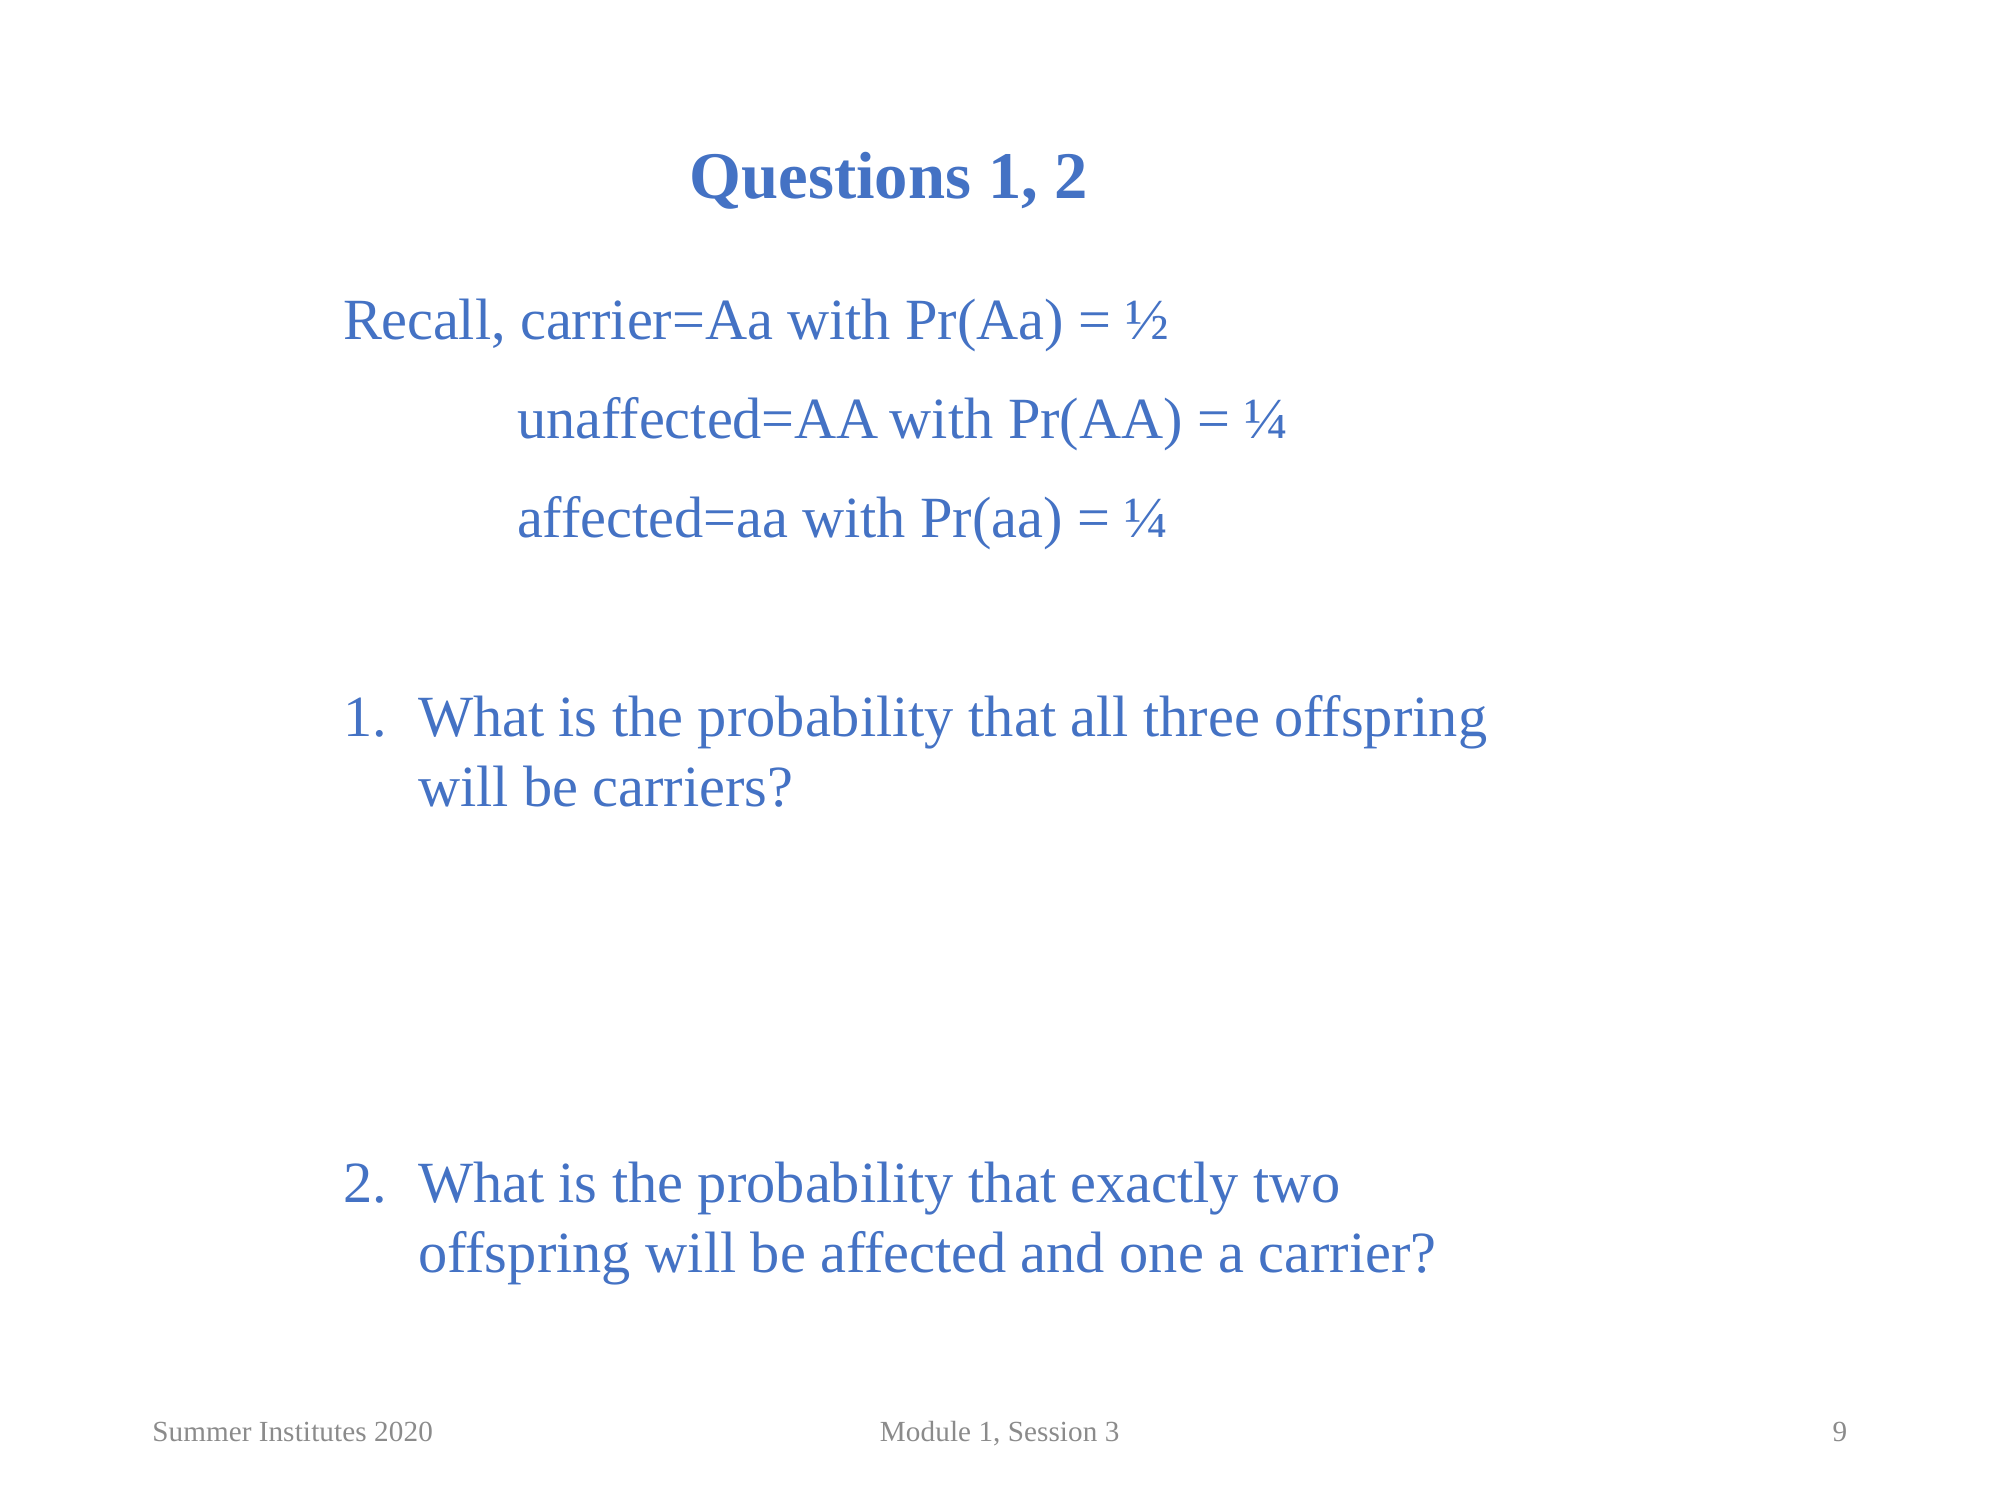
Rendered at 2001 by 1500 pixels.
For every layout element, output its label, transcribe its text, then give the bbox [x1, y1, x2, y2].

text_box Questions 1, 2 [674, 124, 1350, 220]
text_box Recall, carrier=Aa with Pr(Aa) = ½ unaffected=AA with Pr(AA) = ¼ affected=aa with Pr(aa) = ¼ What is the probability that all three offspring will be carriers? What is the probability that exactly two offspring will be affected and one a carrier? [328, 273, 1554, 1391]
slide_number Summer Institutes 2020 [137, 1390, 588, 1471]
footer Module 1, Session 3 [662, 1391, 1338, 1471]
slide_number 9 [1412, 1390, 1863, 1471]
